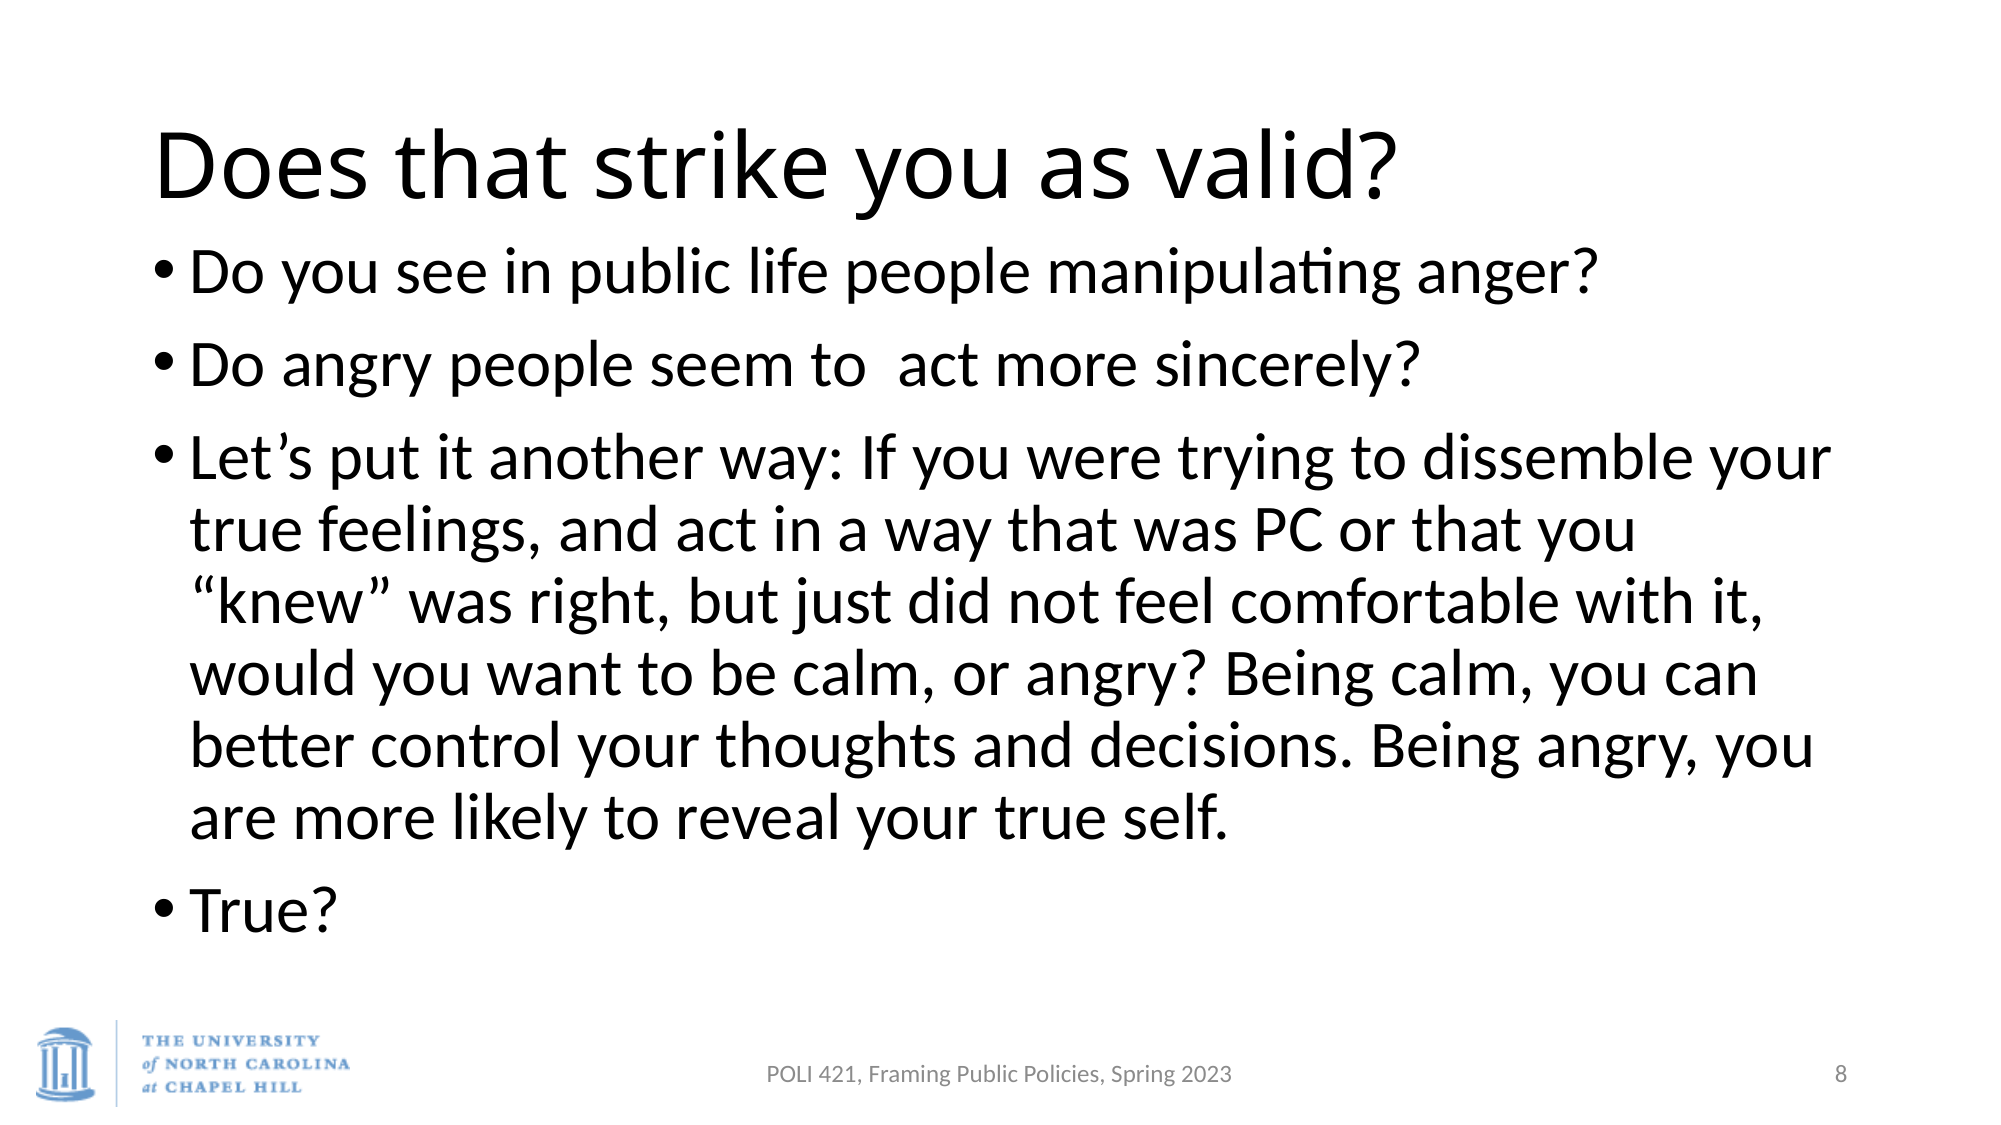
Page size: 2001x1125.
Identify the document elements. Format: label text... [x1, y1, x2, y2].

title Does that strike you as valid? [137, 59, 1863, 228]
slide_number 8 [1412, 1042, 1863, 1103]
footer POLI 421, Framing Public Policies, Spring 2023 [662, 1042, 1338, 1103]
picture [36, 1020, 350, 1107]
list Do you see in public life people manipulating anger? Do angry people seem to act more sincerely? Let’s put it another way: If you were trying to dissemble your true feelings, and act in a way that was PC or that you “knew” was right, but just did not feel comfortable with it, would you want to be calm, or angry? Being calm, you can better control your thoughts and decisions. Being angry, you are more likely to reveal your true self. True? [137, 228, 1863, 965]
